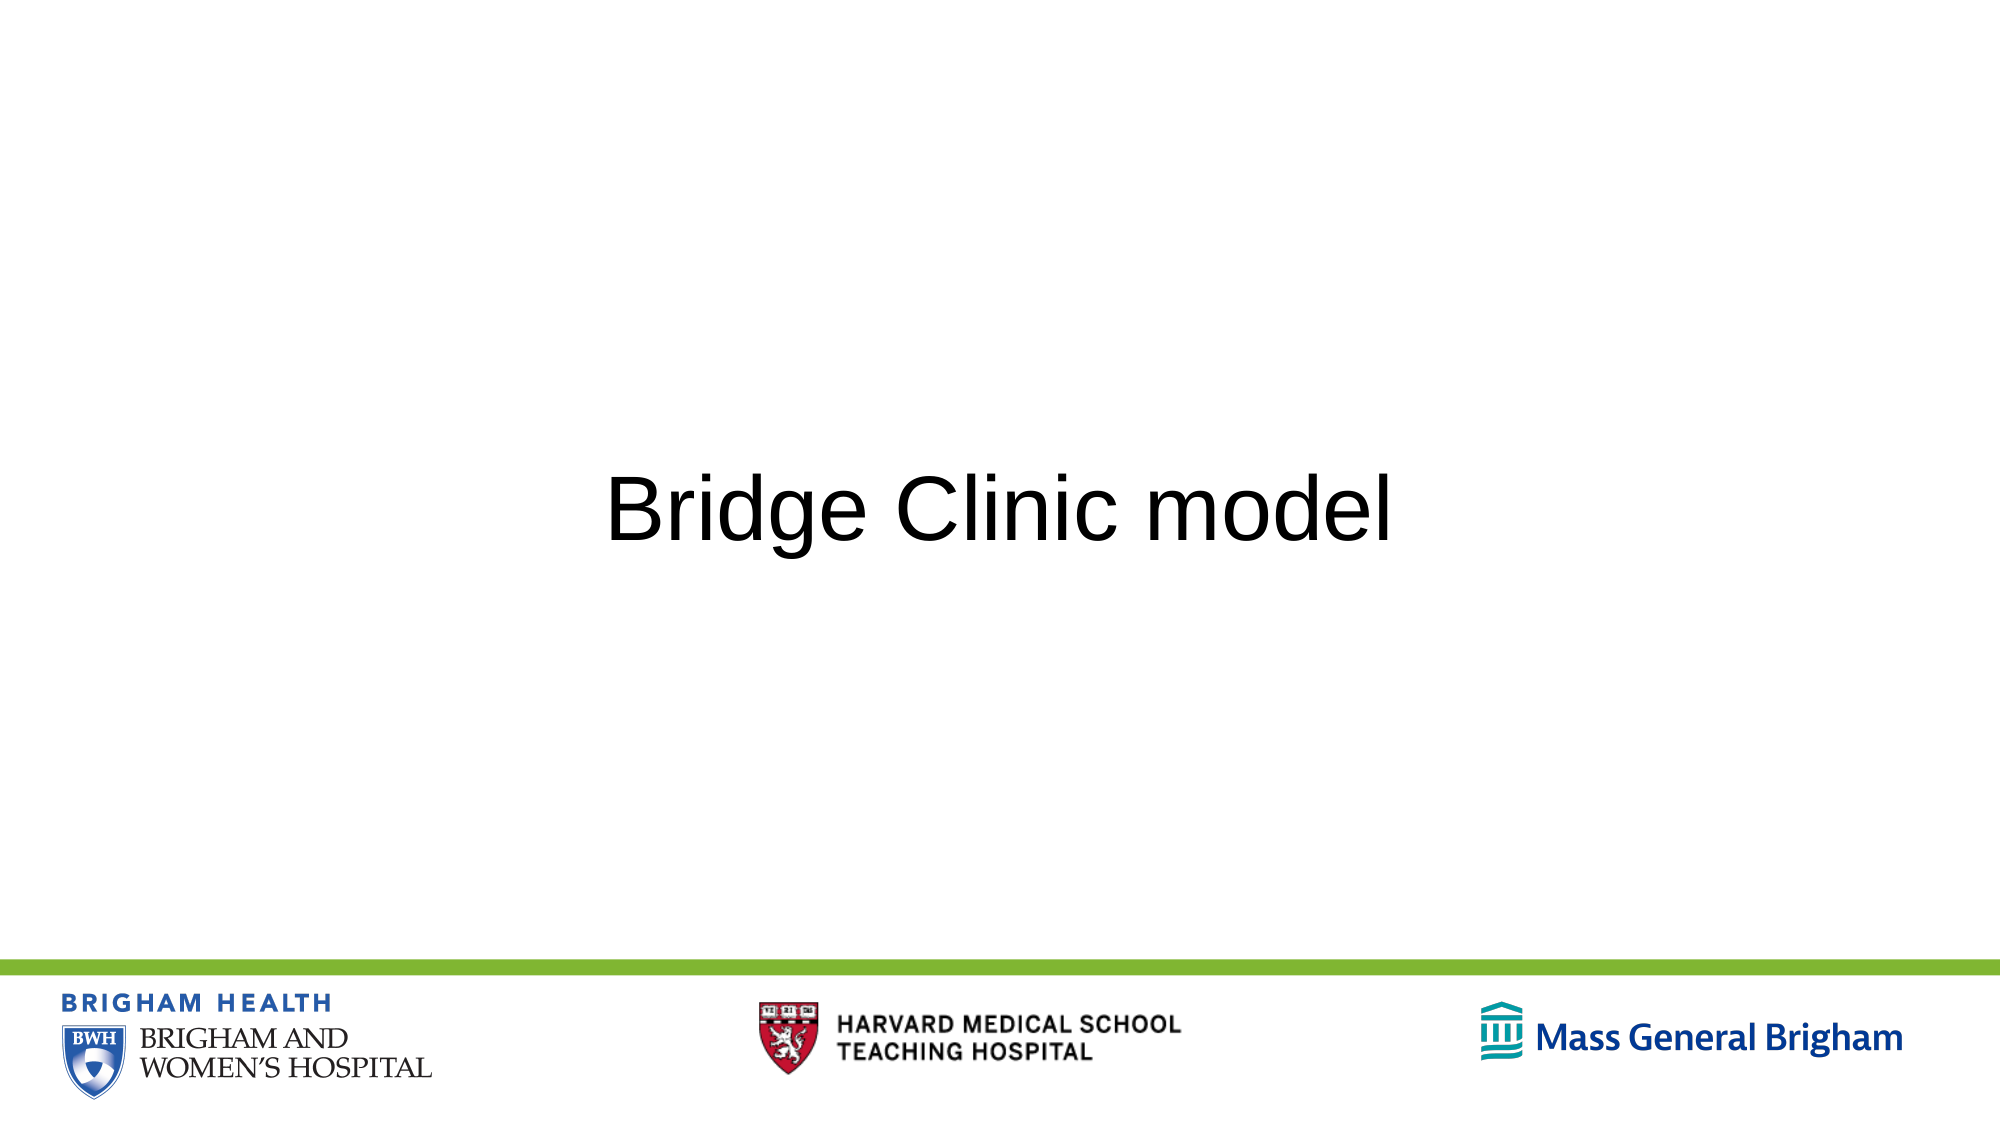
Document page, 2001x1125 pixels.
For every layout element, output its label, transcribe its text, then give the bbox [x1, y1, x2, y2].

title Bridge Clinic model [137, 401, 1863, 620]
picture [62, 993, 432, 1100]
picture [1476, 996, 1907, 1066]
picture [758, 1001, 1182, 1076]
